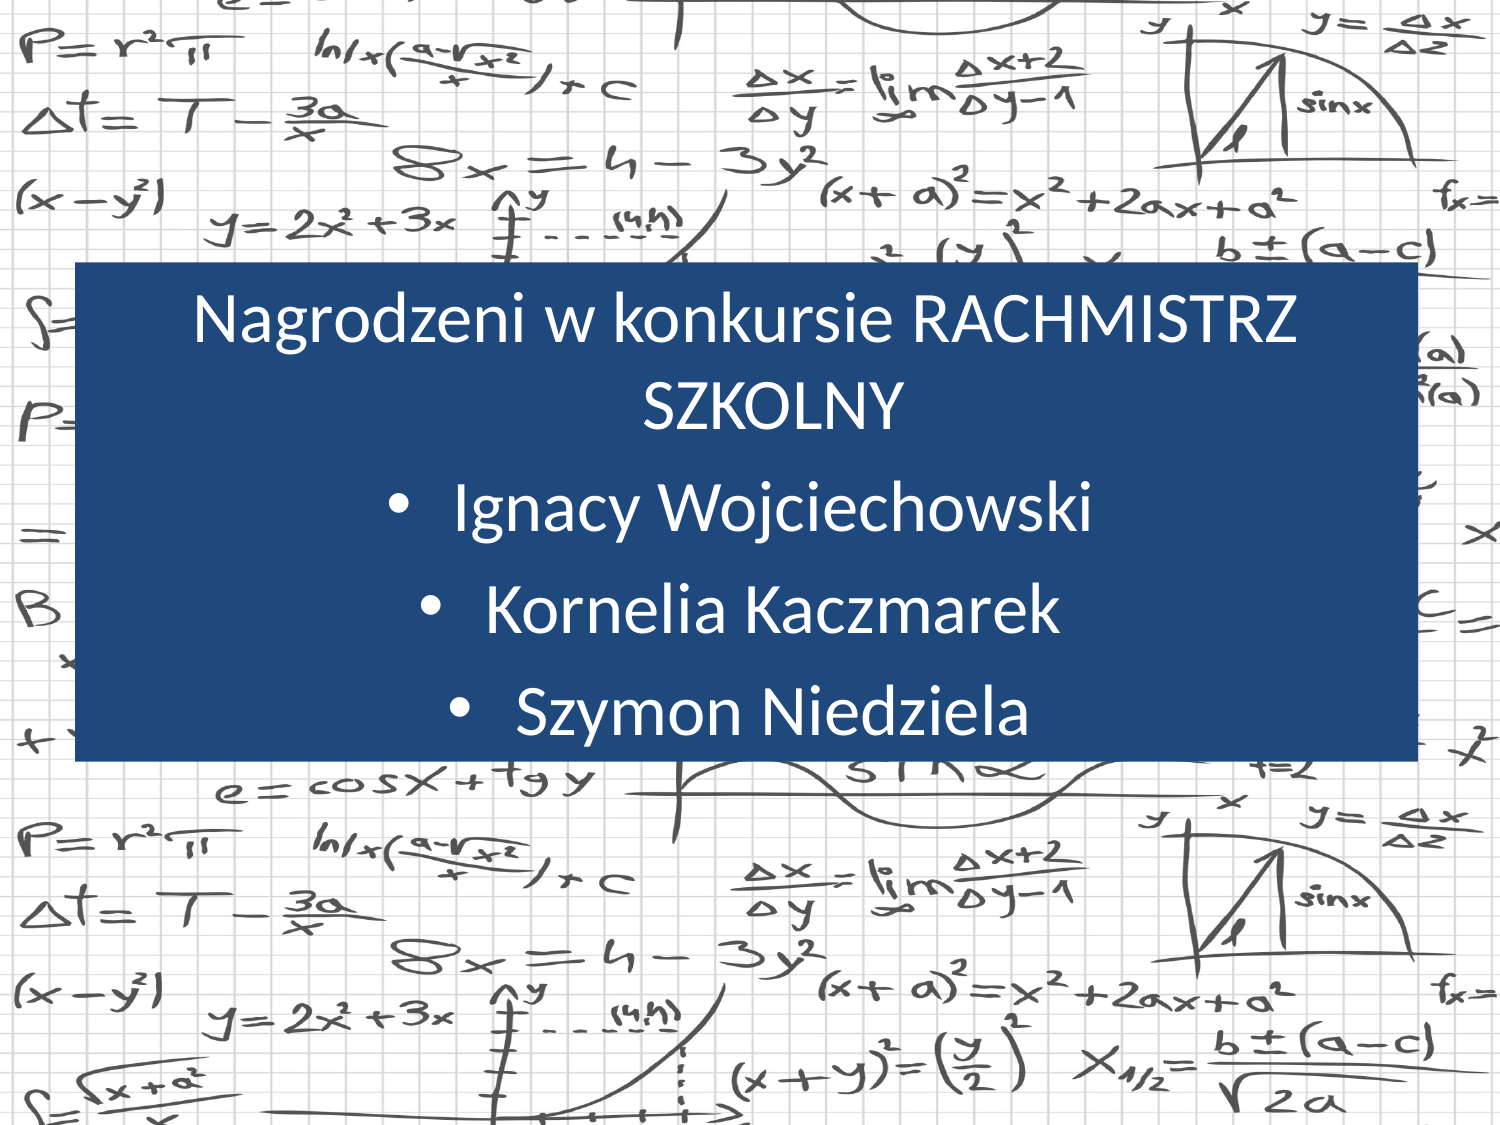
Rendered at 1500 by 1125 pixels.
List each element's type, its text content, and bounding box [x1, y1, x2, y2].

list Nagrodzeni w konkursie RACHMISTRZ SZKOLNY Ignacy Wojciechowski Kornelia Kaczmarek Szymon Niedziela [75, 262, 1418, 762]
picture [0, 0, 1500, 1125]
